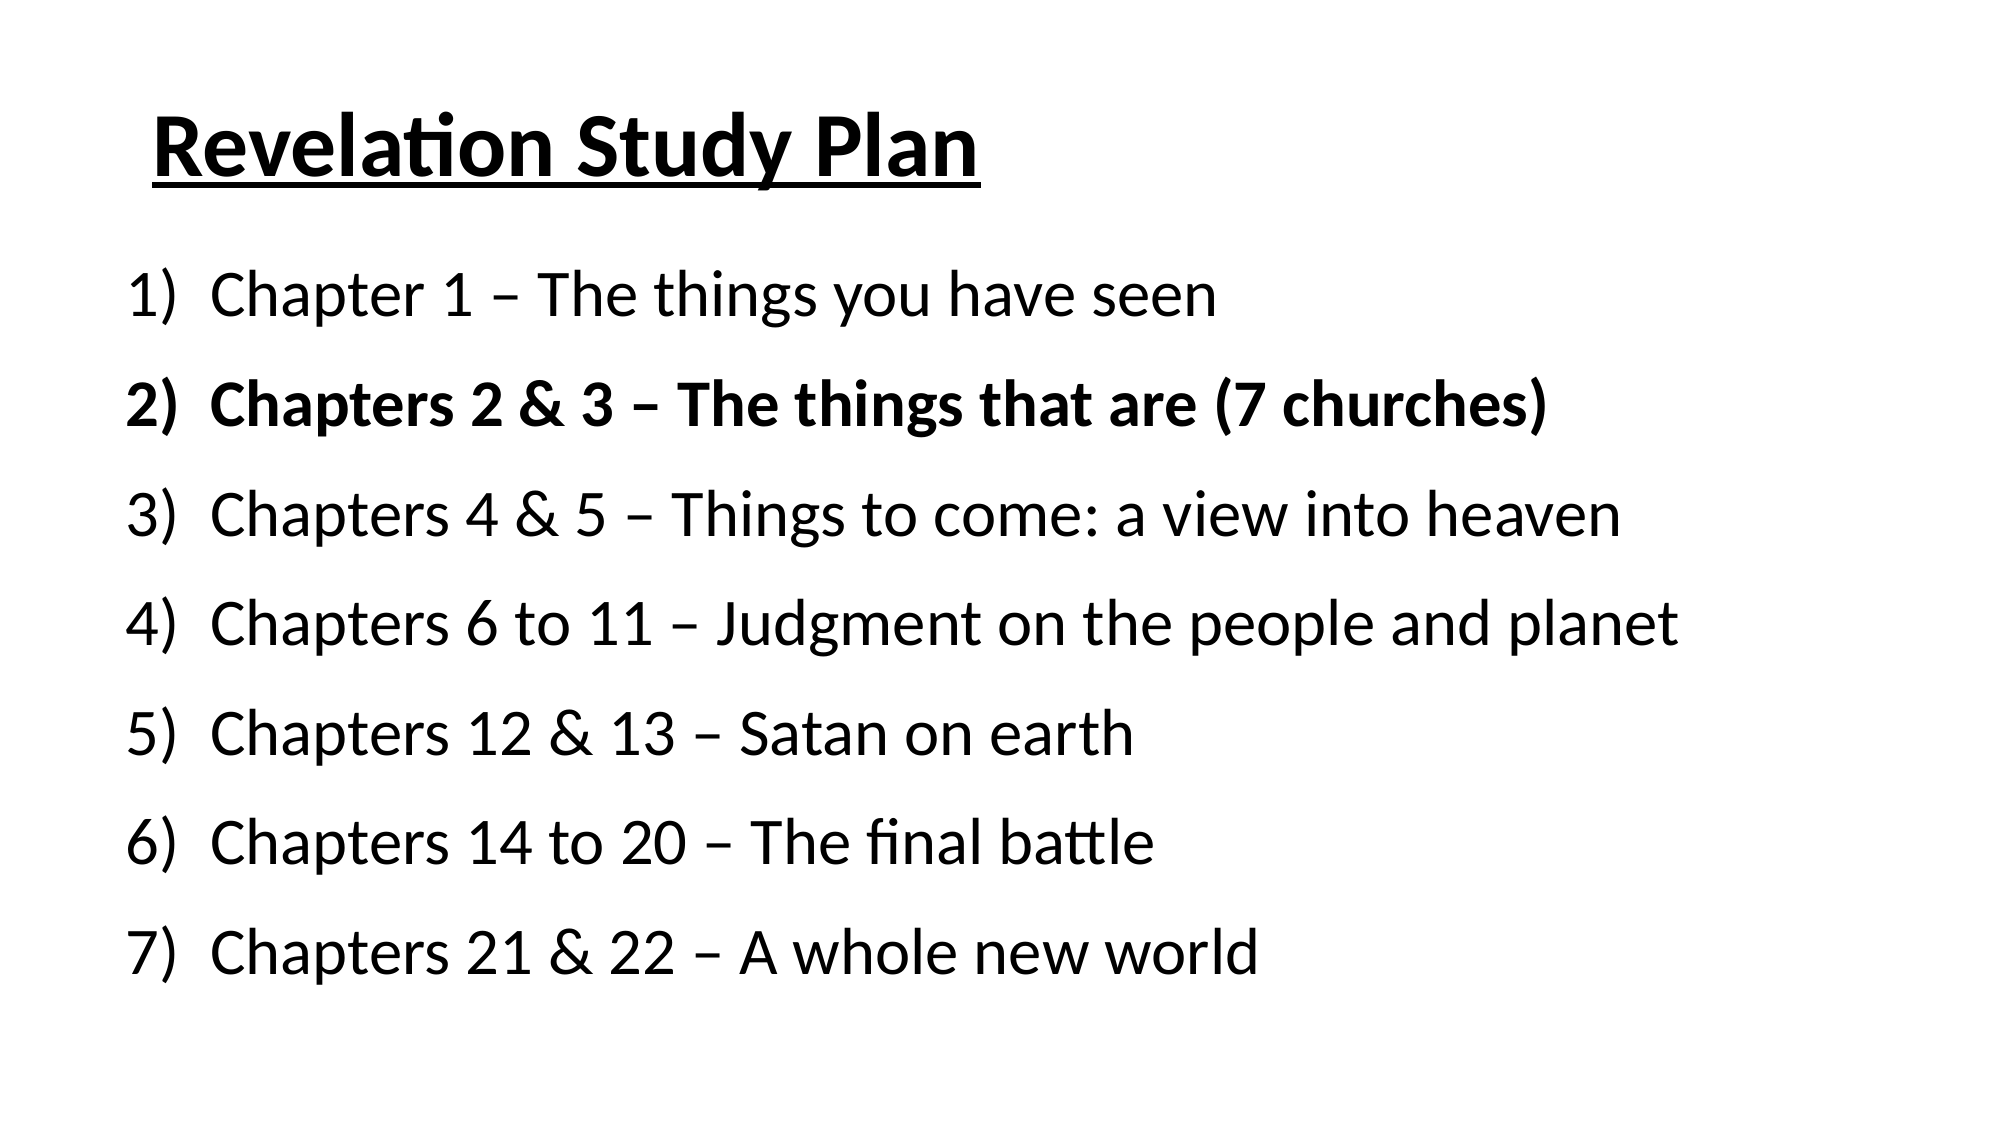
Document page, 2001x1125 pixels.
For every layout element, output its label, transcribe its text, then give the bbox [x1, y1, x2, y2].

title Revelation Study Plan [137, 59, 1863, 234]
list Chapter 1 – The things you have seen Chapters 2 & 3 – The things that are (7 churches) Chapters 4 & 5 – Things to come: a view into heaven Chapters 6 to 11 – Judgment on the people and planet Chapters 12 & 13 – Satan on earth Chapters 14 to 20 – The final battle Chapters 21 & 22 – A whole new world [110, 251, 1748, 1014]
